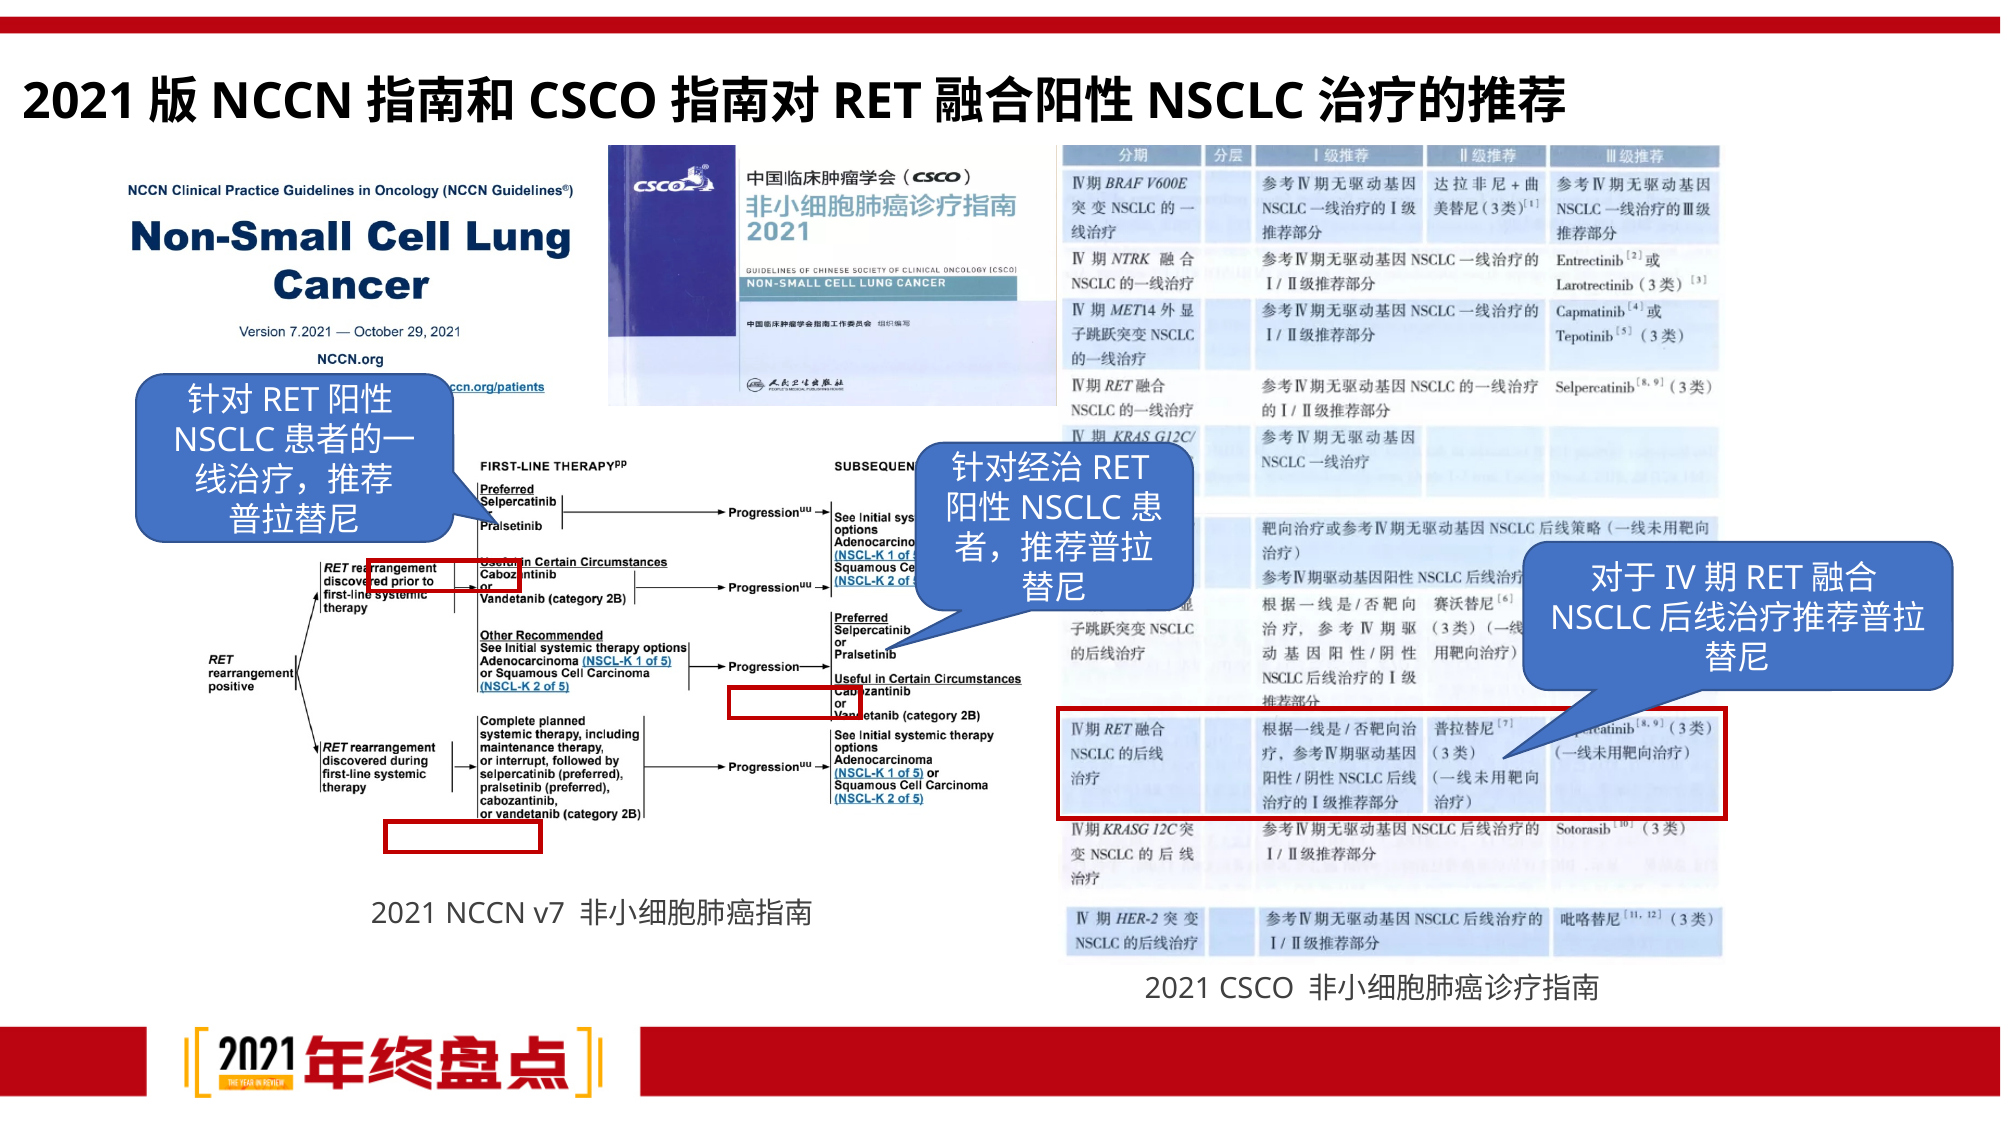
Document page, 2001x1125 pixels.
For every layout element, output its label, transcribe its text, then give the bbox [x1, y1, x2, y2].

text_box 2021 NCCN v7 非小细胞肺癌指南 [355, 889, 861, 937]
text_box 针对经治RET阳性NSCLC患者，推荐普拉替尼 [1031, 441, 1057, 612]
text_box 对于IV期RET融合NSCLC后线治疗推荐普拉替尼 [1726, 540, 1954, 692]
text_box [384, 842, 542, 853]
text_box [1057, 145, 1726, 965]
text_box 2021 CSCO 非小细胞肺癌诊疗指南 [1129, 965, 1654, 1012]
text_box 2021版NCCN指南和CSCO指南对RET融合阳性NSCLC治疗的推荐 [0, 60, 1795, 162]
text_box 针对RET阳性NSCLC患者的一线治疗，推荐 普拉替尼 [135, 406, 455, 543]
picture [0, 0, 2001, 1125]
